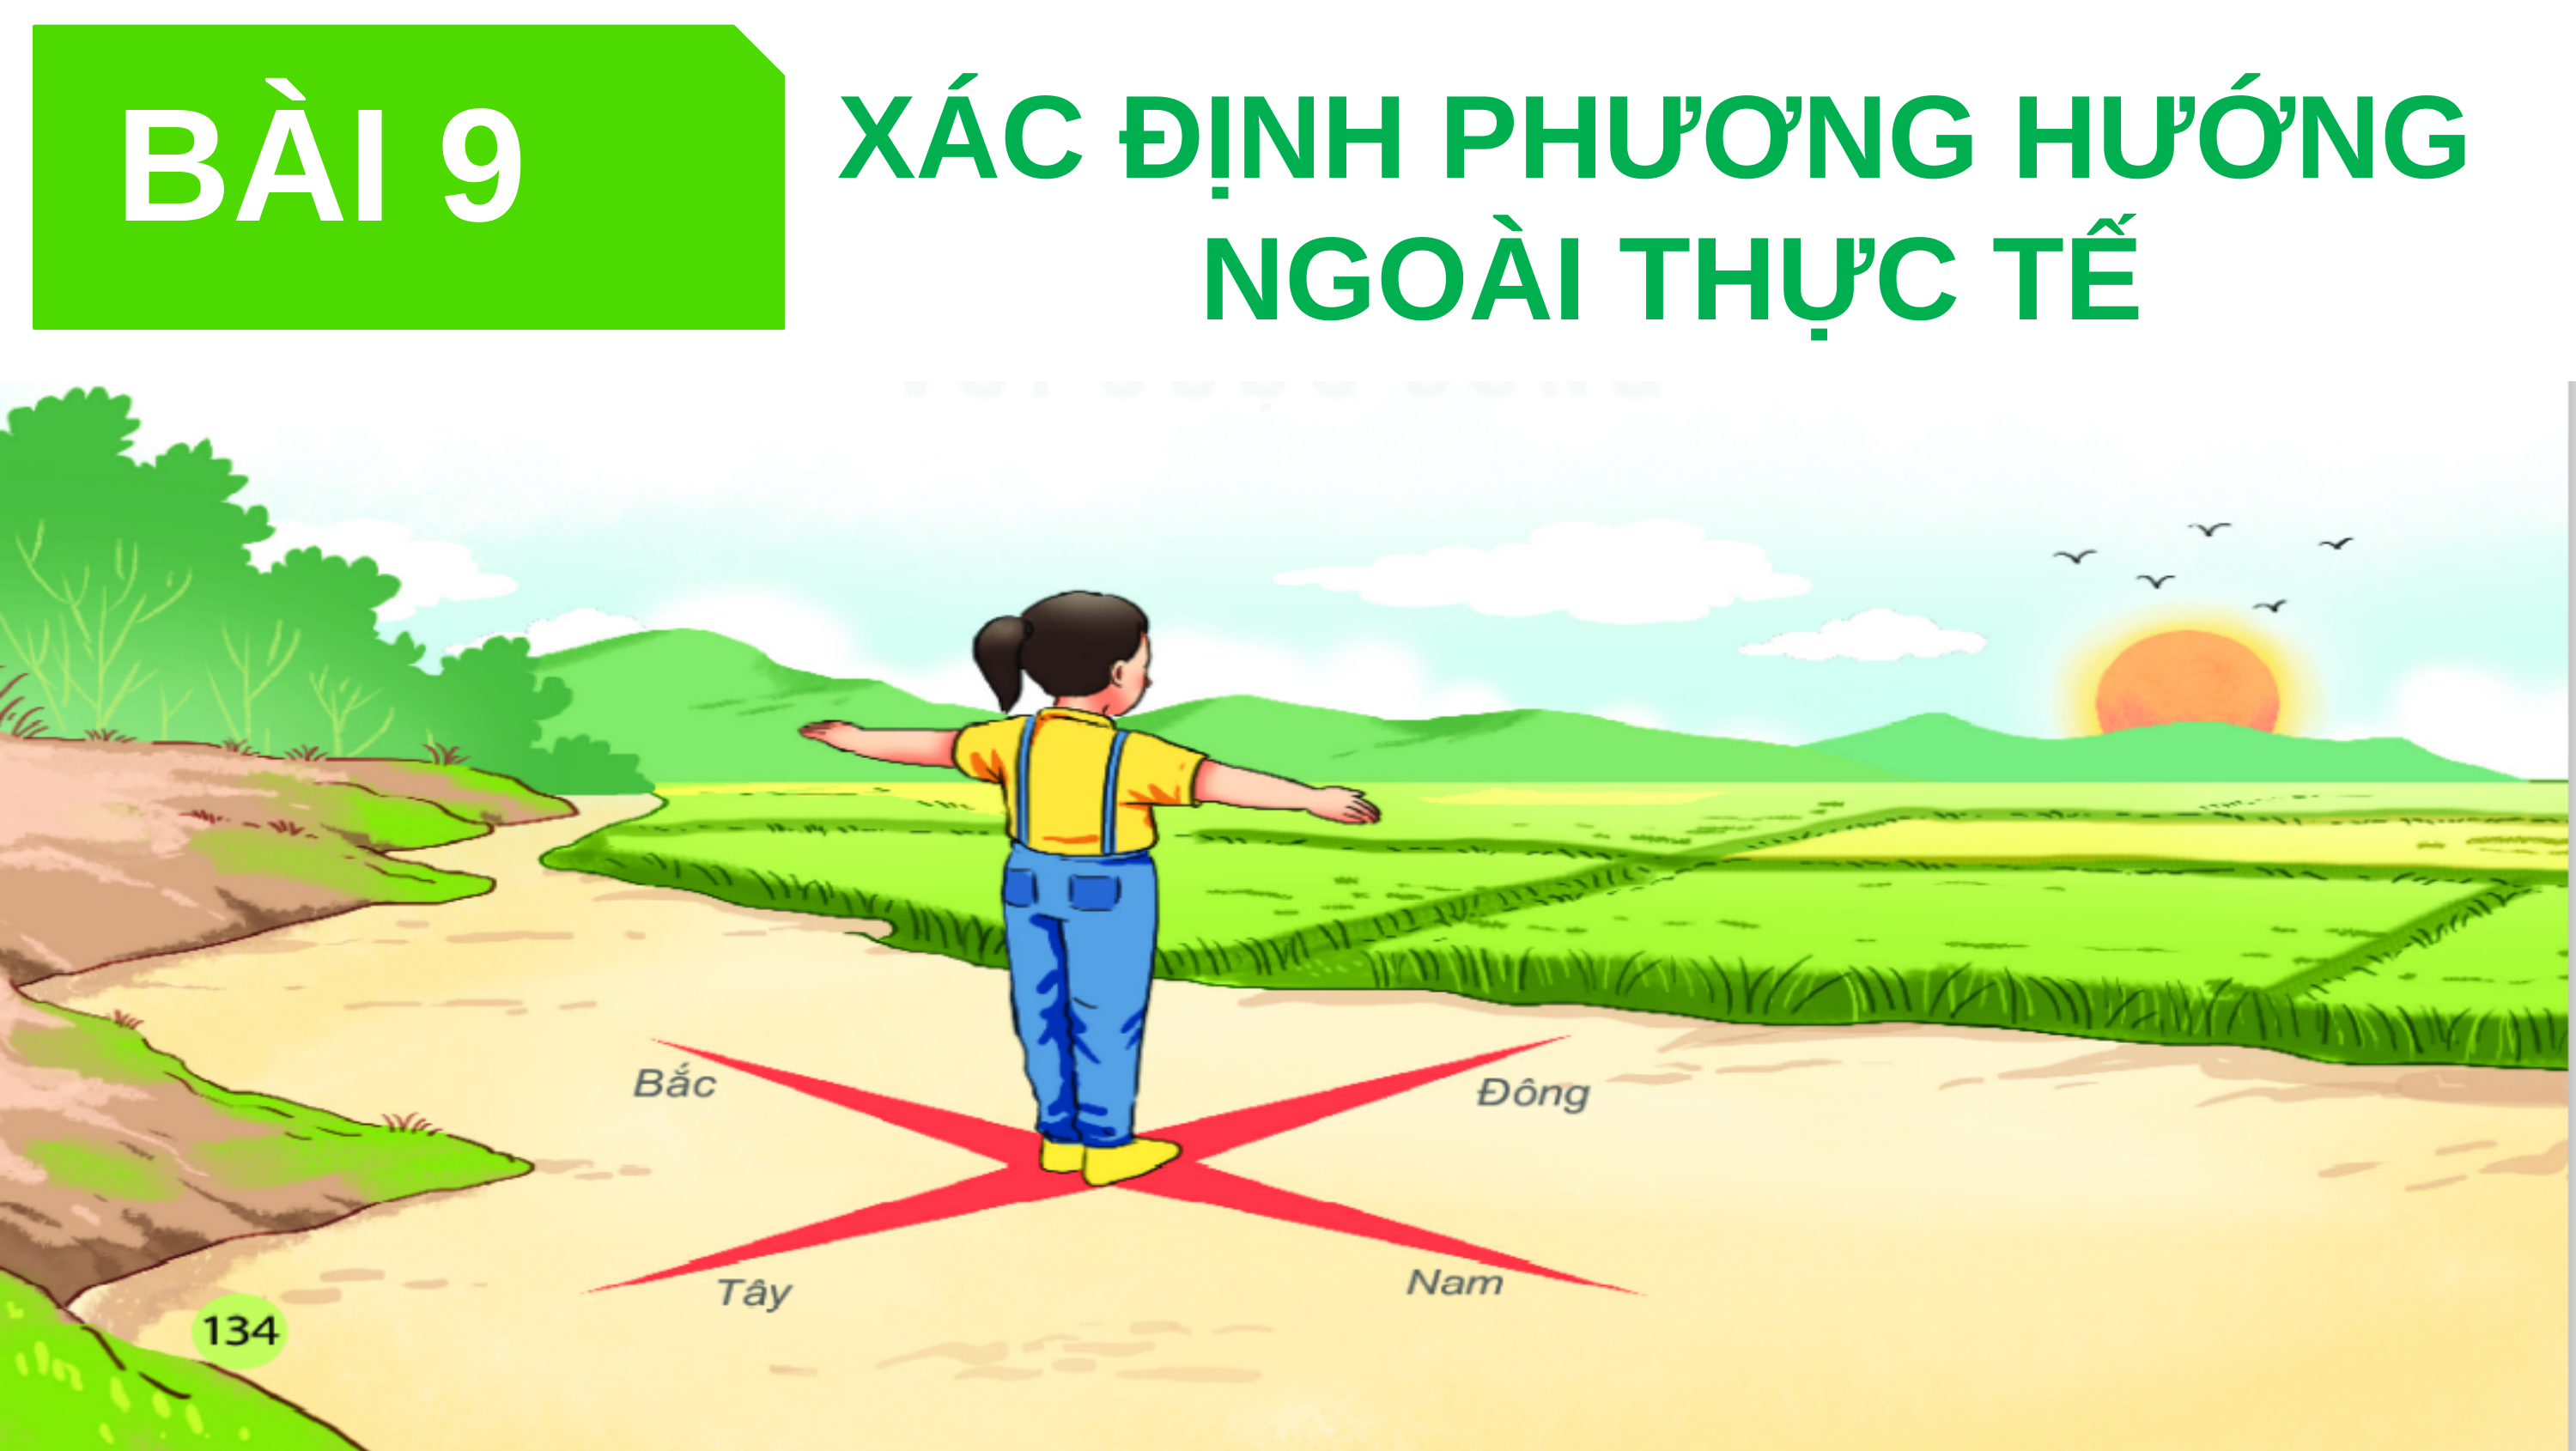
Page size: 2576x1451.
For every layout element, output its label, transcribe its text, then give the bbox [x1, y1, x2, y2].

text_box BÀI 9 [102, 53, 784, 260]
text_box [33, 24, 786, 331]
picture [0, 381, 2576, 1451]
text_box XÁC ĐỊNH PHƯƠNG HƯỚNG NGOÀI THỰC TẾ [768, 53, 2576, 350]
